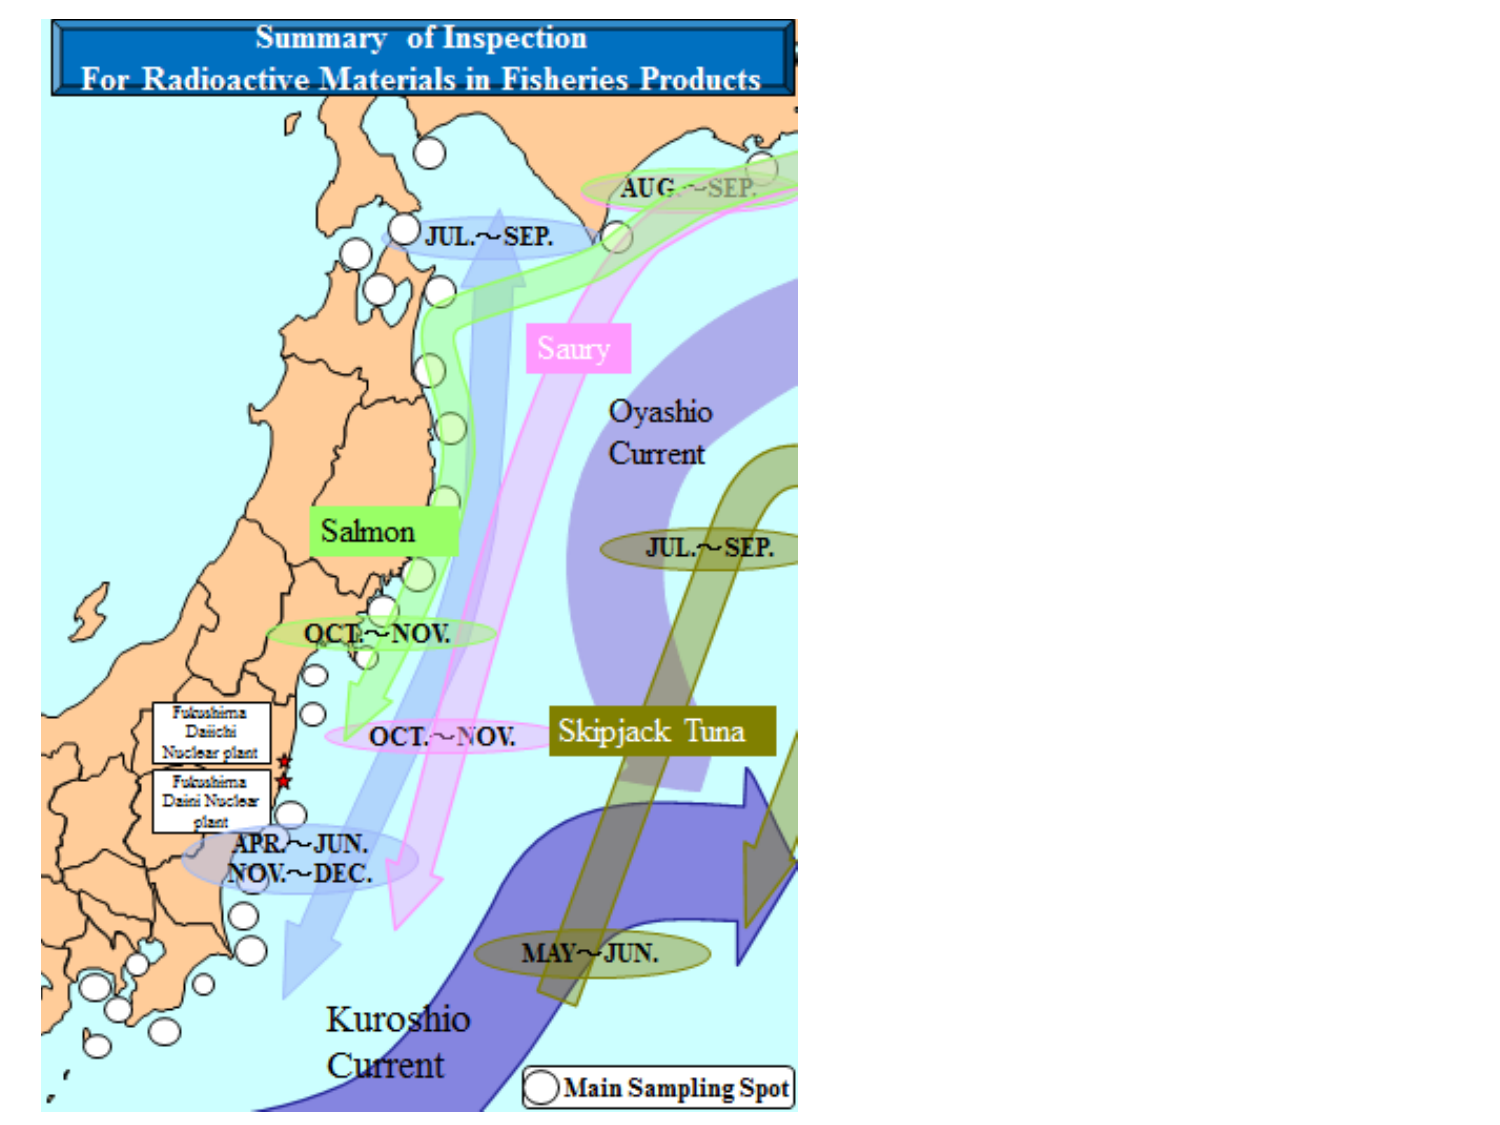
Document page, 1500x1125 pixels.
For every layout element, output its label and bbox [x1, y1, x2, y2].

picture [41, 18, 798, 1112]
